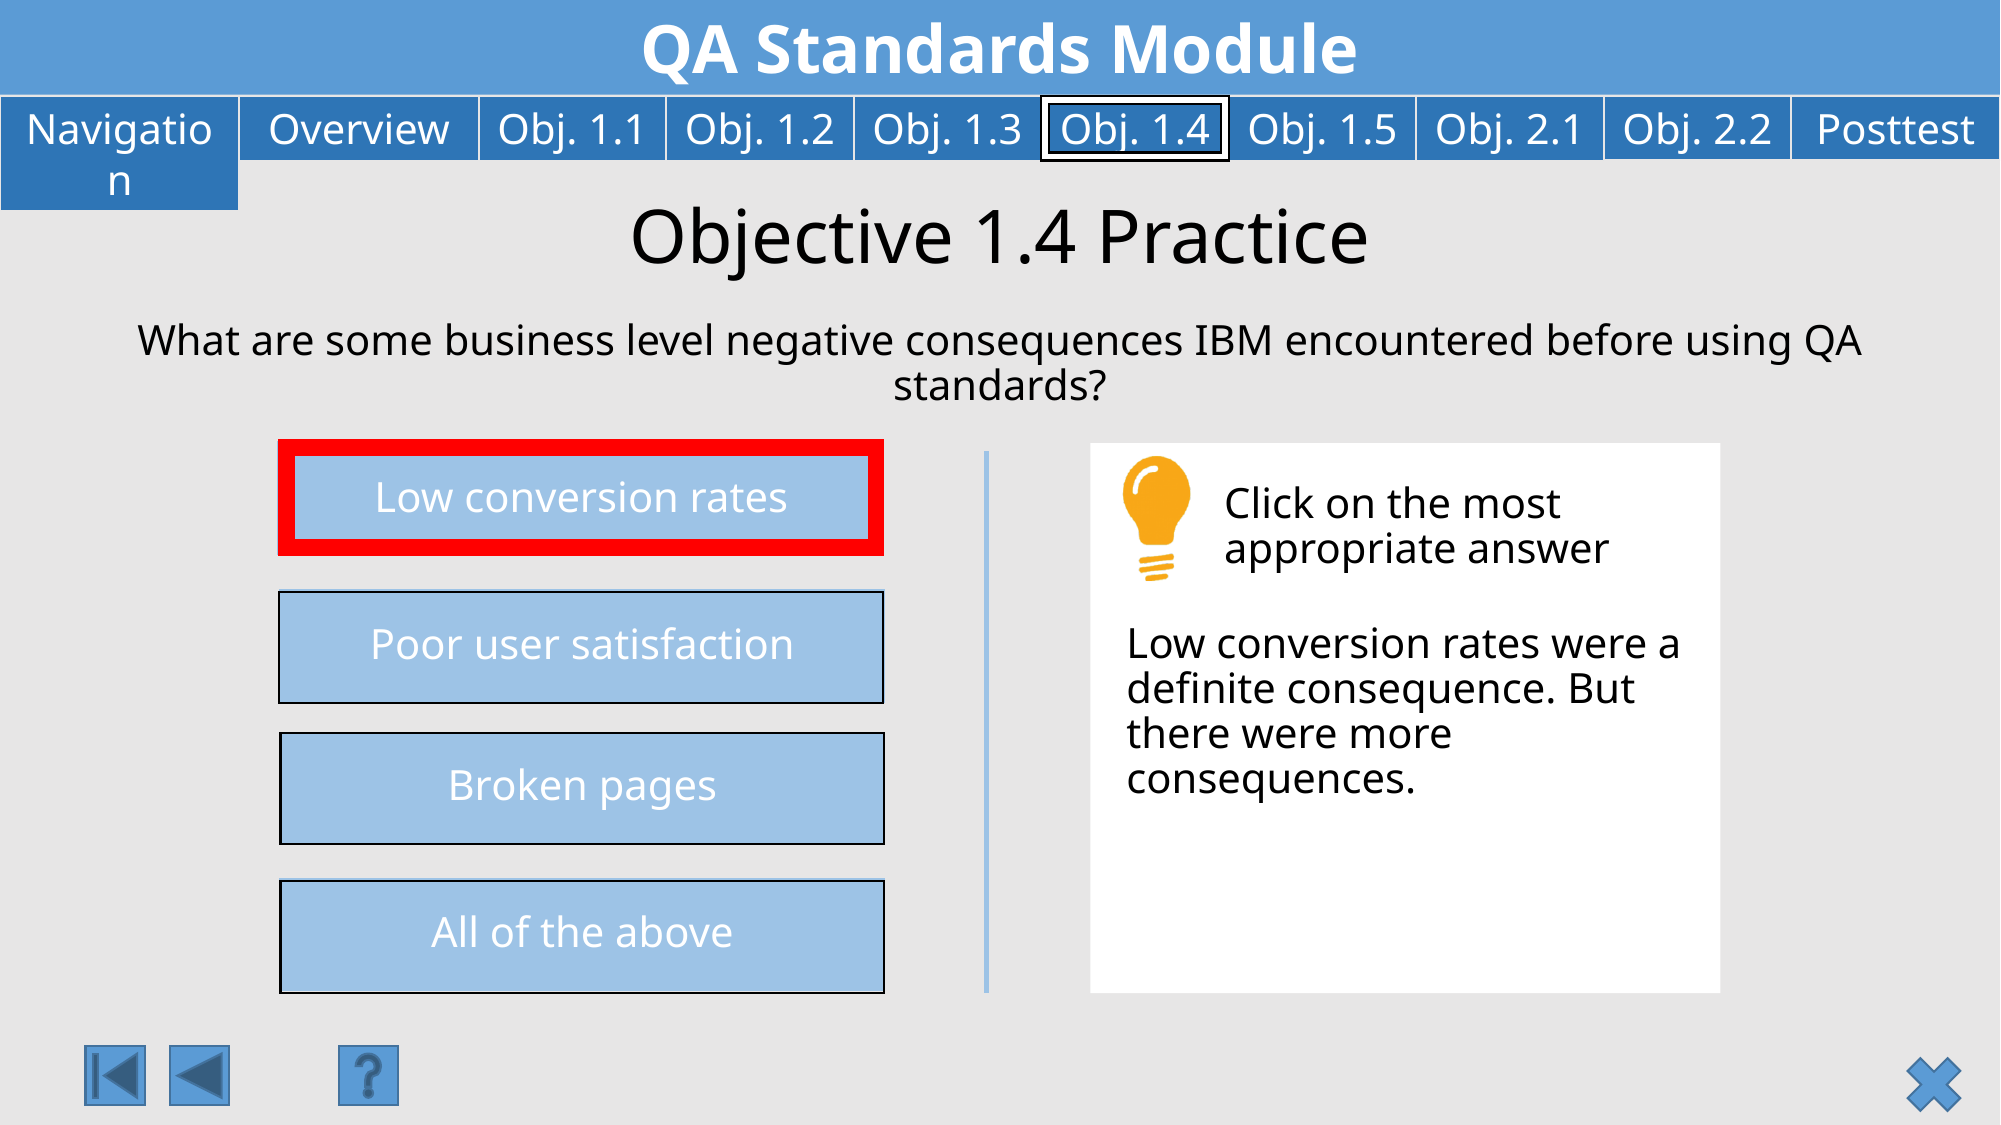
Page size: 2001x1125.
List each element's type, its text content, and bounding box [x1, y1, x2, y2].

text_box [295, 456, 868, 539]
list What are some business level negative consequences IBM encountered before using QA standards? [85, 307, 1915, 422]
text_box [278, 439, 884, 556]
picture [1091, 444, 1221, 592]
text_box [278, 591, 884, 704]
text_box [1040, 95, 1230, 162]
text_box [279, 880, 885, 994]
list Low conversion rates were a definite consequence. But there were more consequences. [1111, 615, 1698, 974]
title Objective 1.4 Practice [85, 191, 1915, 288]
text_box [279, 732, 885, 845]
list Click on the most appropriate answer [1209, 475, 1698, 564]
